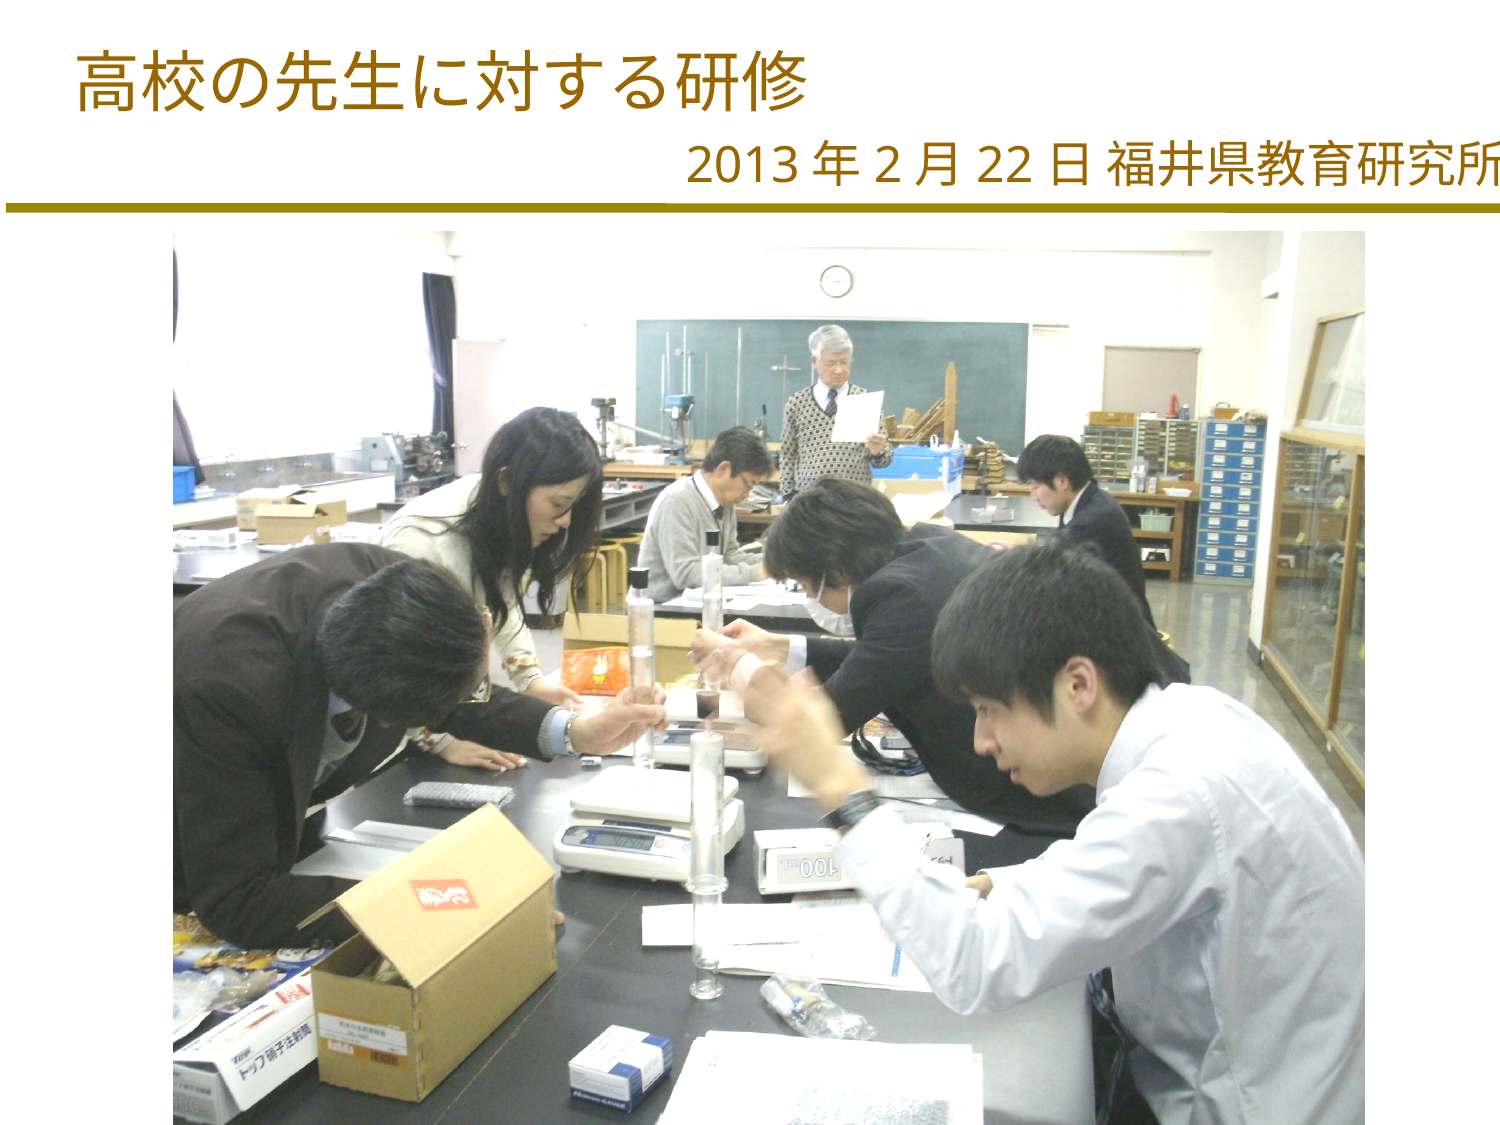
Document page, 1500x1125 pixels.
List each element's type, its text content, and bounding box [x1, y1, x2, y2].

picture [173, 231, 1365, 1125]
text_box 高校の先生に対する研修 2013年2月22日 福井県教育研究所 [58, 30, 1223, 208]
